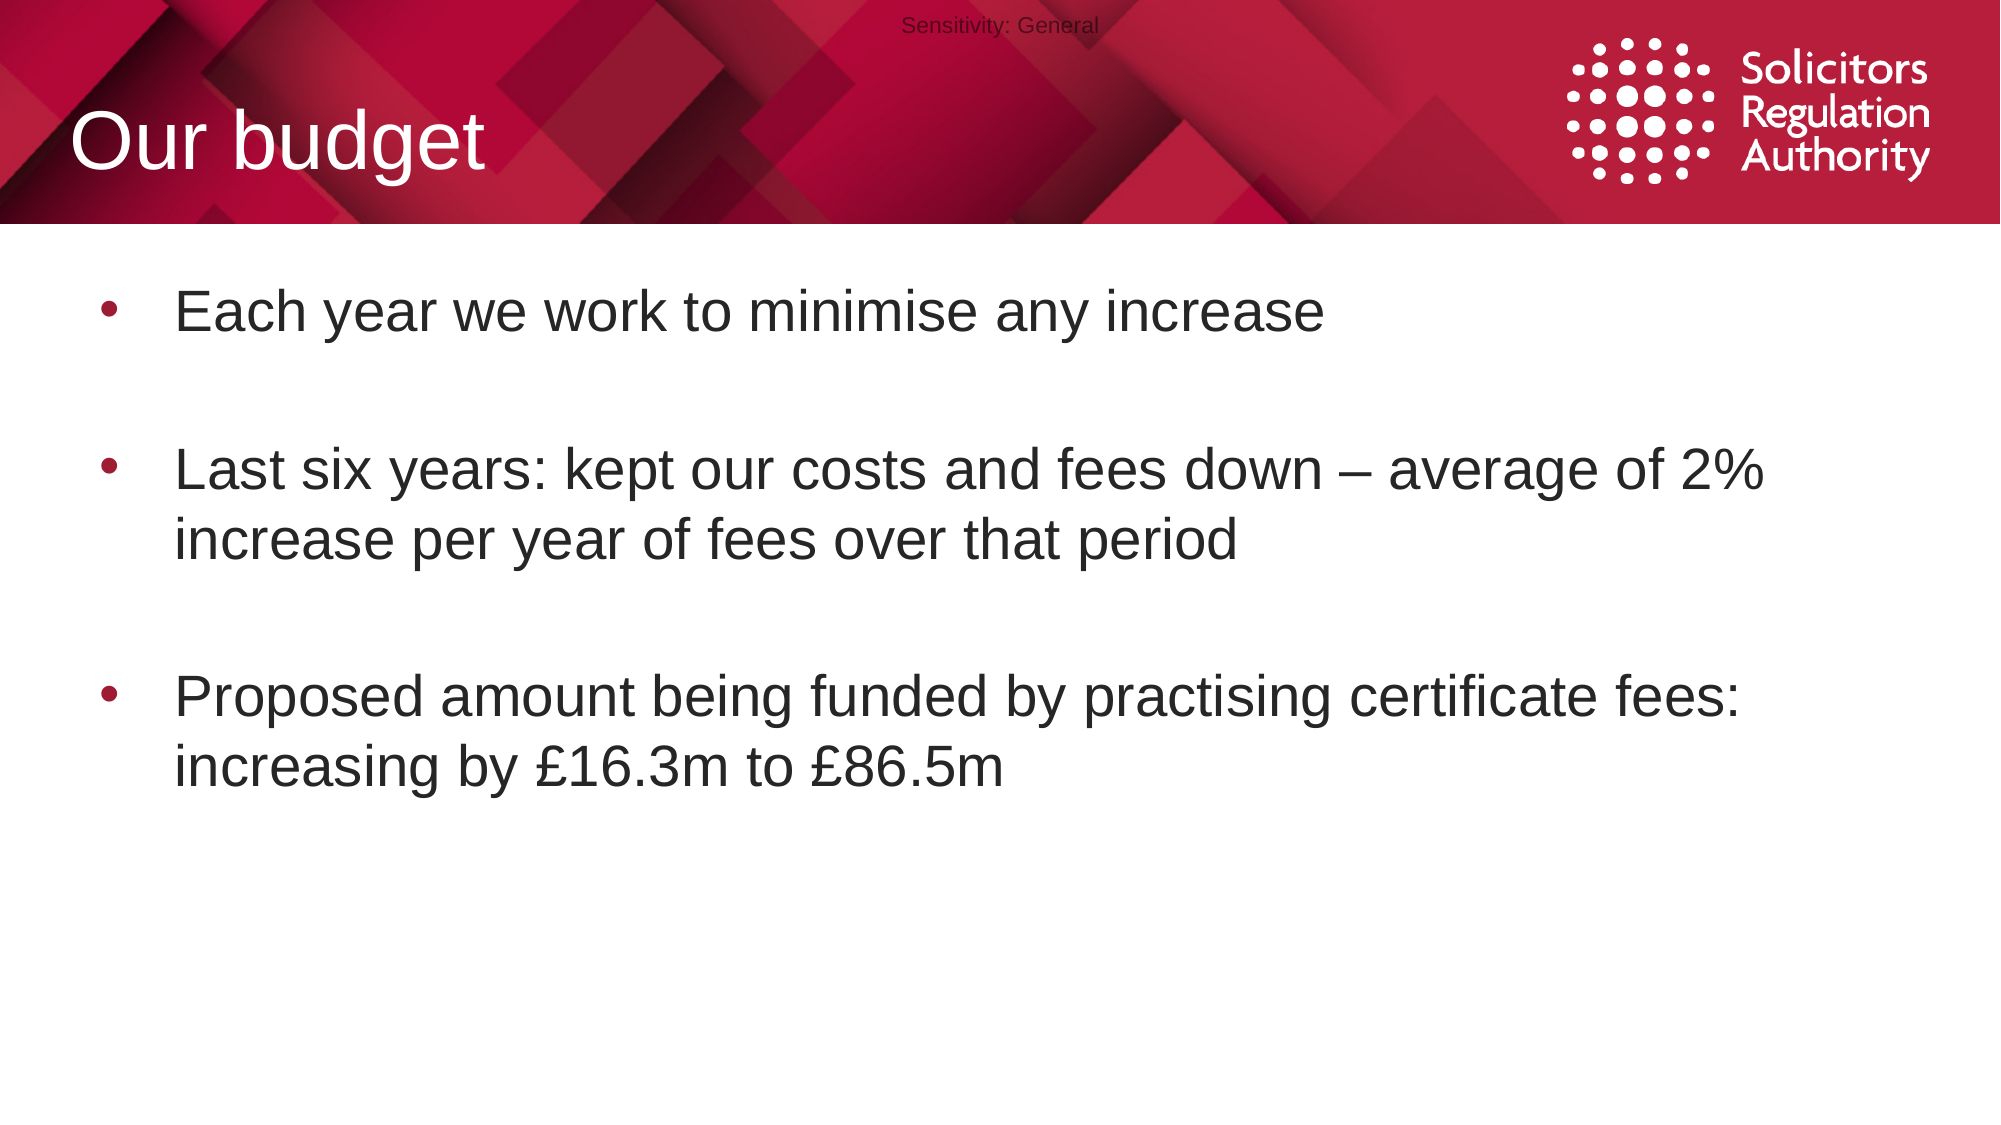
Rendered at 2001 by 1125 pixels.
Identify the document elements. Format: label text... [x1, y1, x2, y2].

picture [0, 0, 2000, 224]
list Each year we work to minimise any increase Last six years: kept our costs and fees down – average of 2% increase per year of fees over that period Proposed amount being funded by practising certificate fees: increasing by £16.3m to £86.5m [84, 265, 1976, 1102]
title Our budget [54, 42, 1214, 231]
